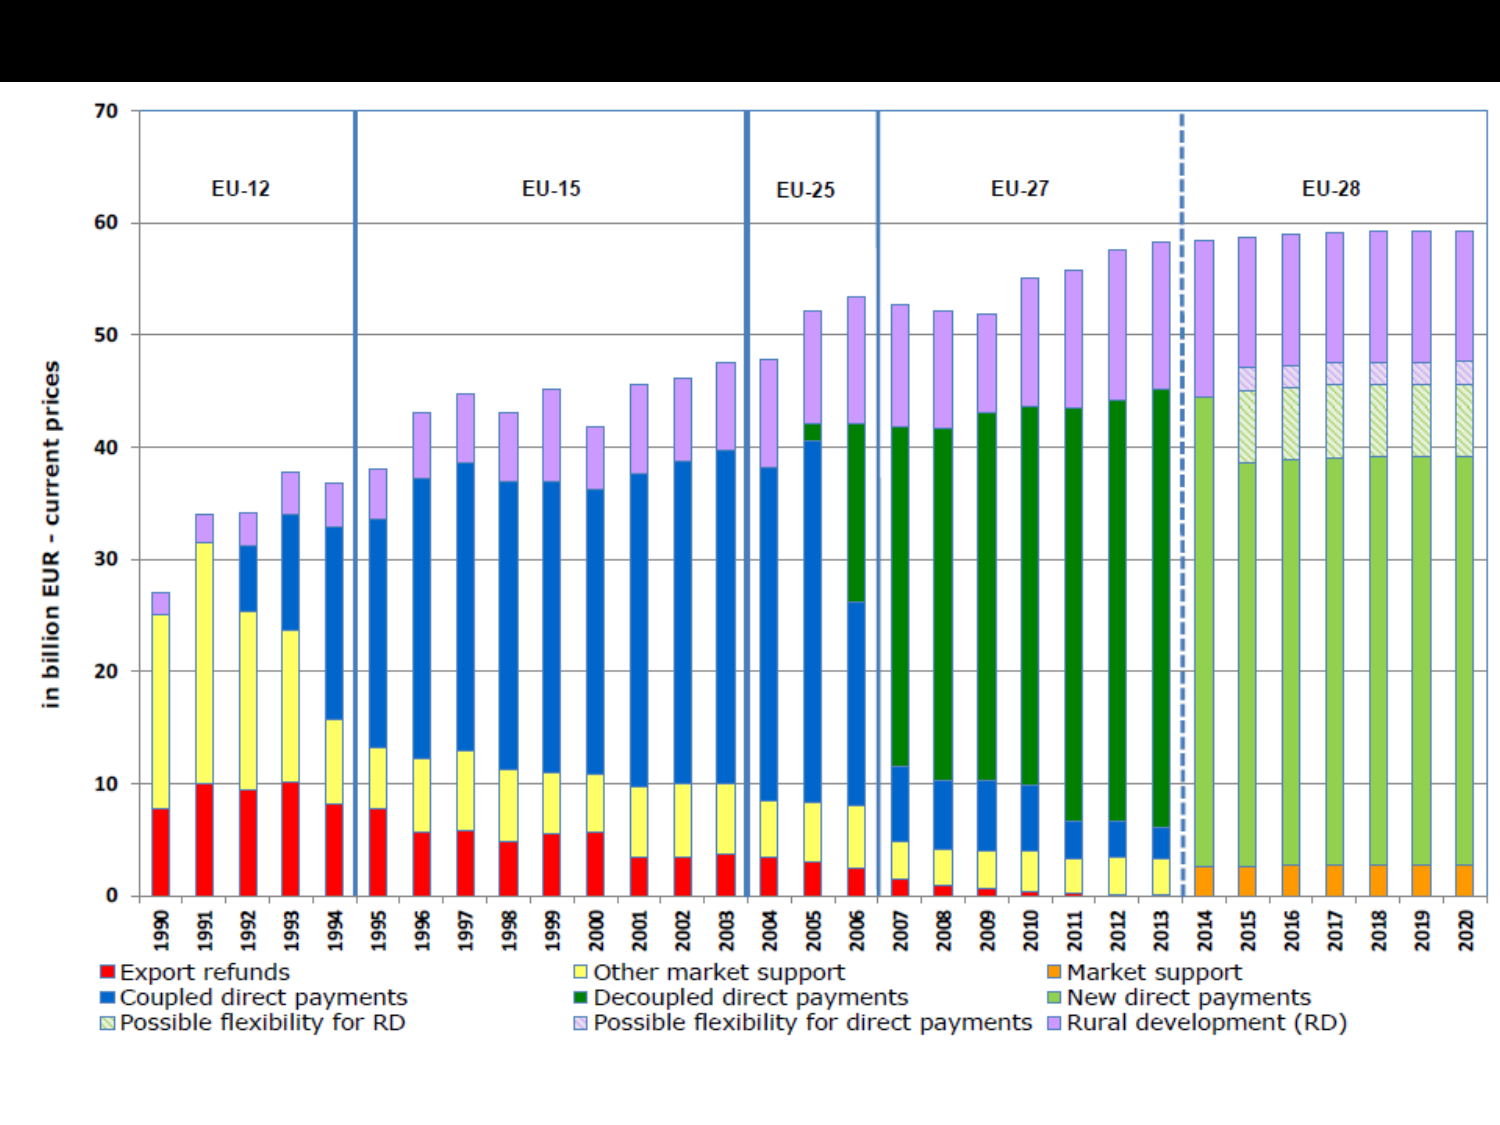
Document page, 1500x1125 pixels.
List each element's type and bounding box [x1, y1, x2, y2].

picture [0, 82, 1500, 1043]
